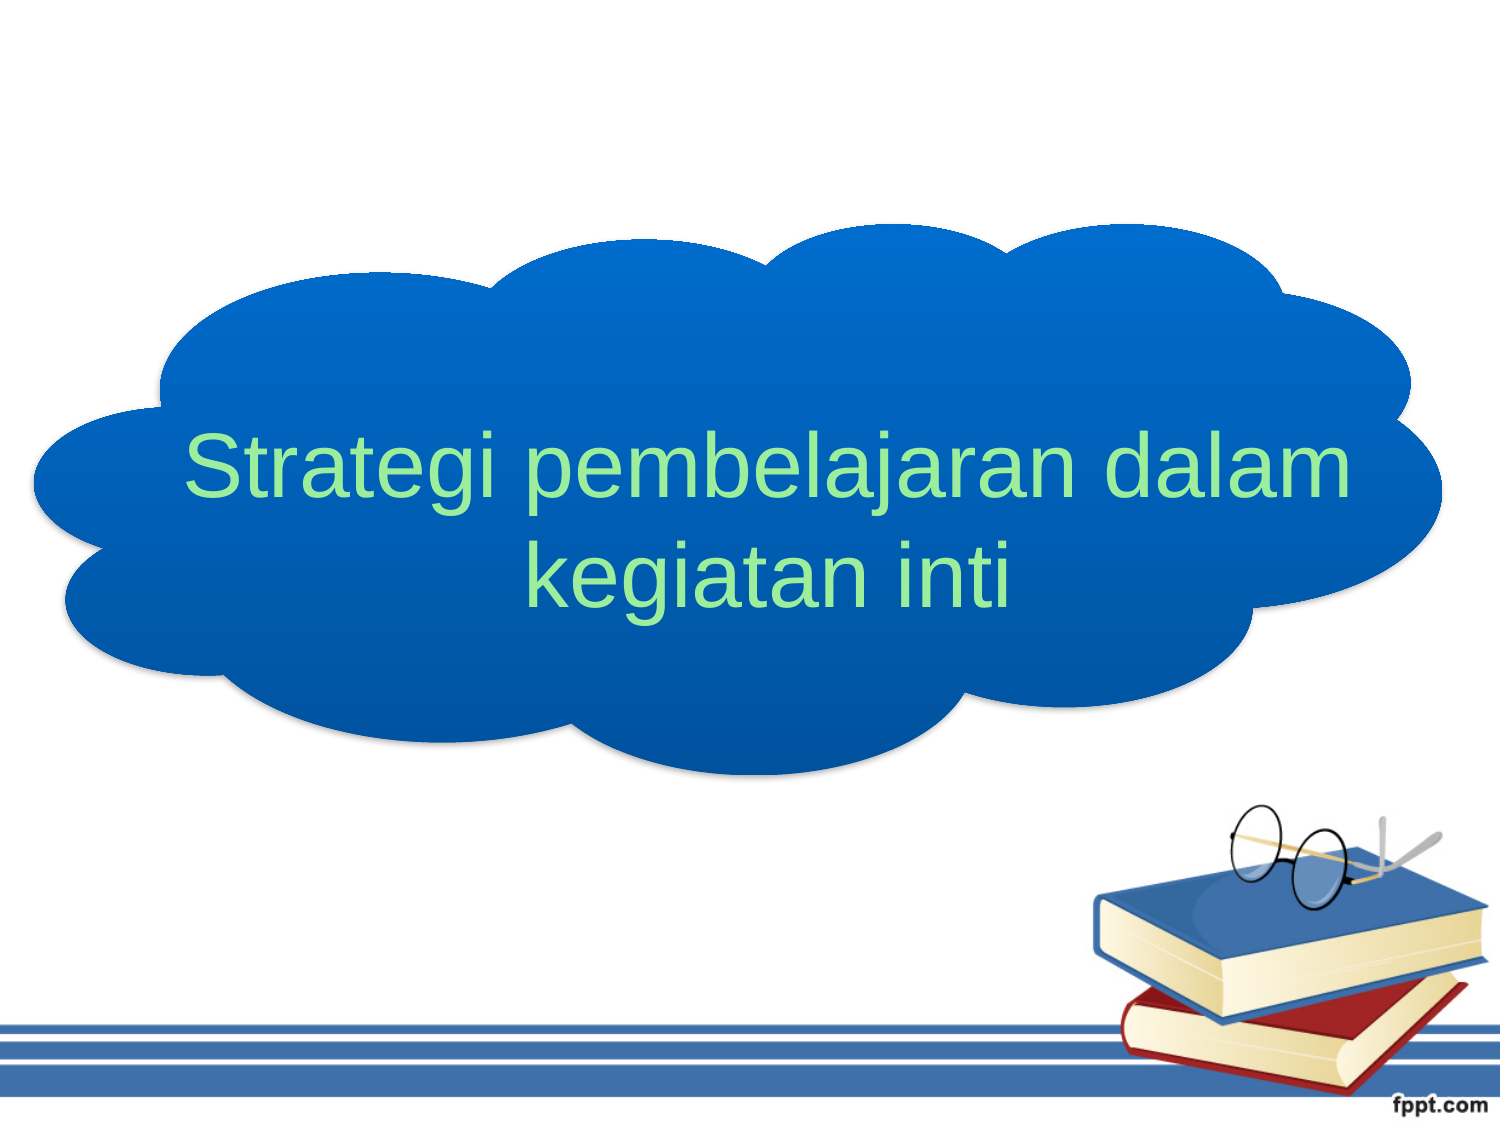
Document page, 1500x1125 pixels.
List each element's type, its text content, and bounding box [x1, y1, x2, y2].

text_box [33, 224, 1411, 545]
picture [0, 0, 1500, 1125]
text_box [65, 555, 1253, 776]
title Strategi pembelajaran dalam kegiatan inti [93, 421, 1444, 610]
